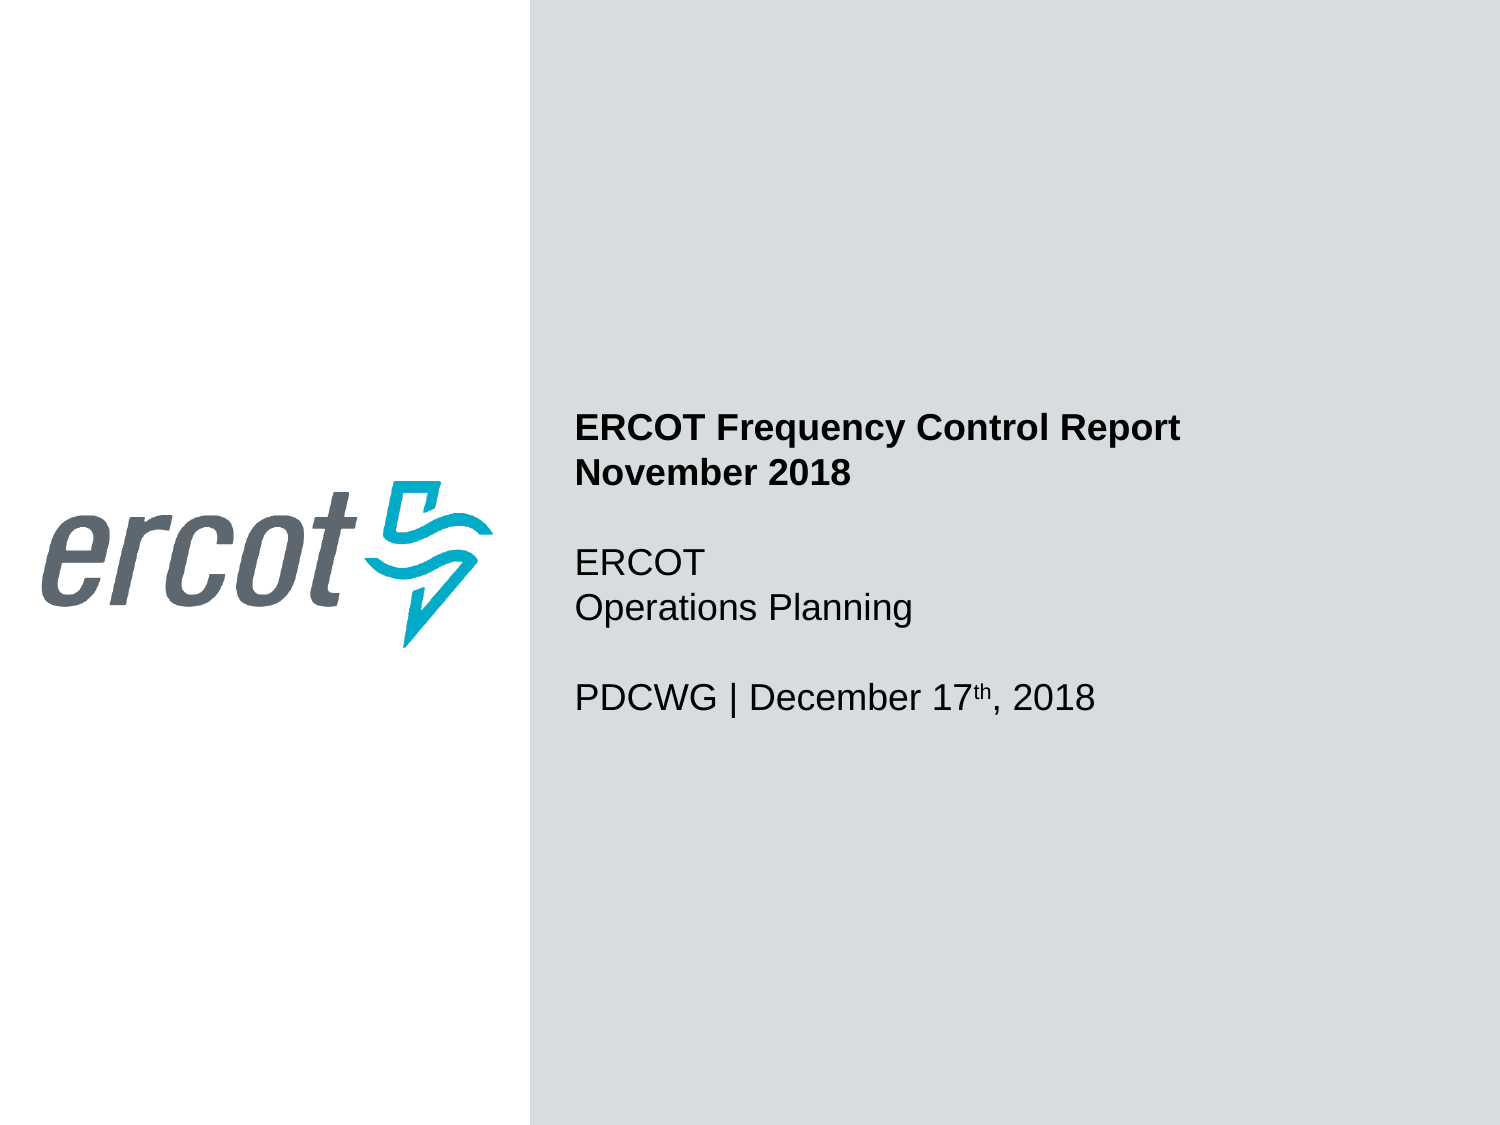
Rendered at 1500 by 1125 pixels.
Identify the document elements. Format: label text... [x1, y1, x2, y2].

text_box ERCOT Frequency Control Report November 2018 ERCOT Operations Planning PDCWG | December 17th, 2018 [559, 395, 1486, 726]
picture [32, 471, 501, 654]
